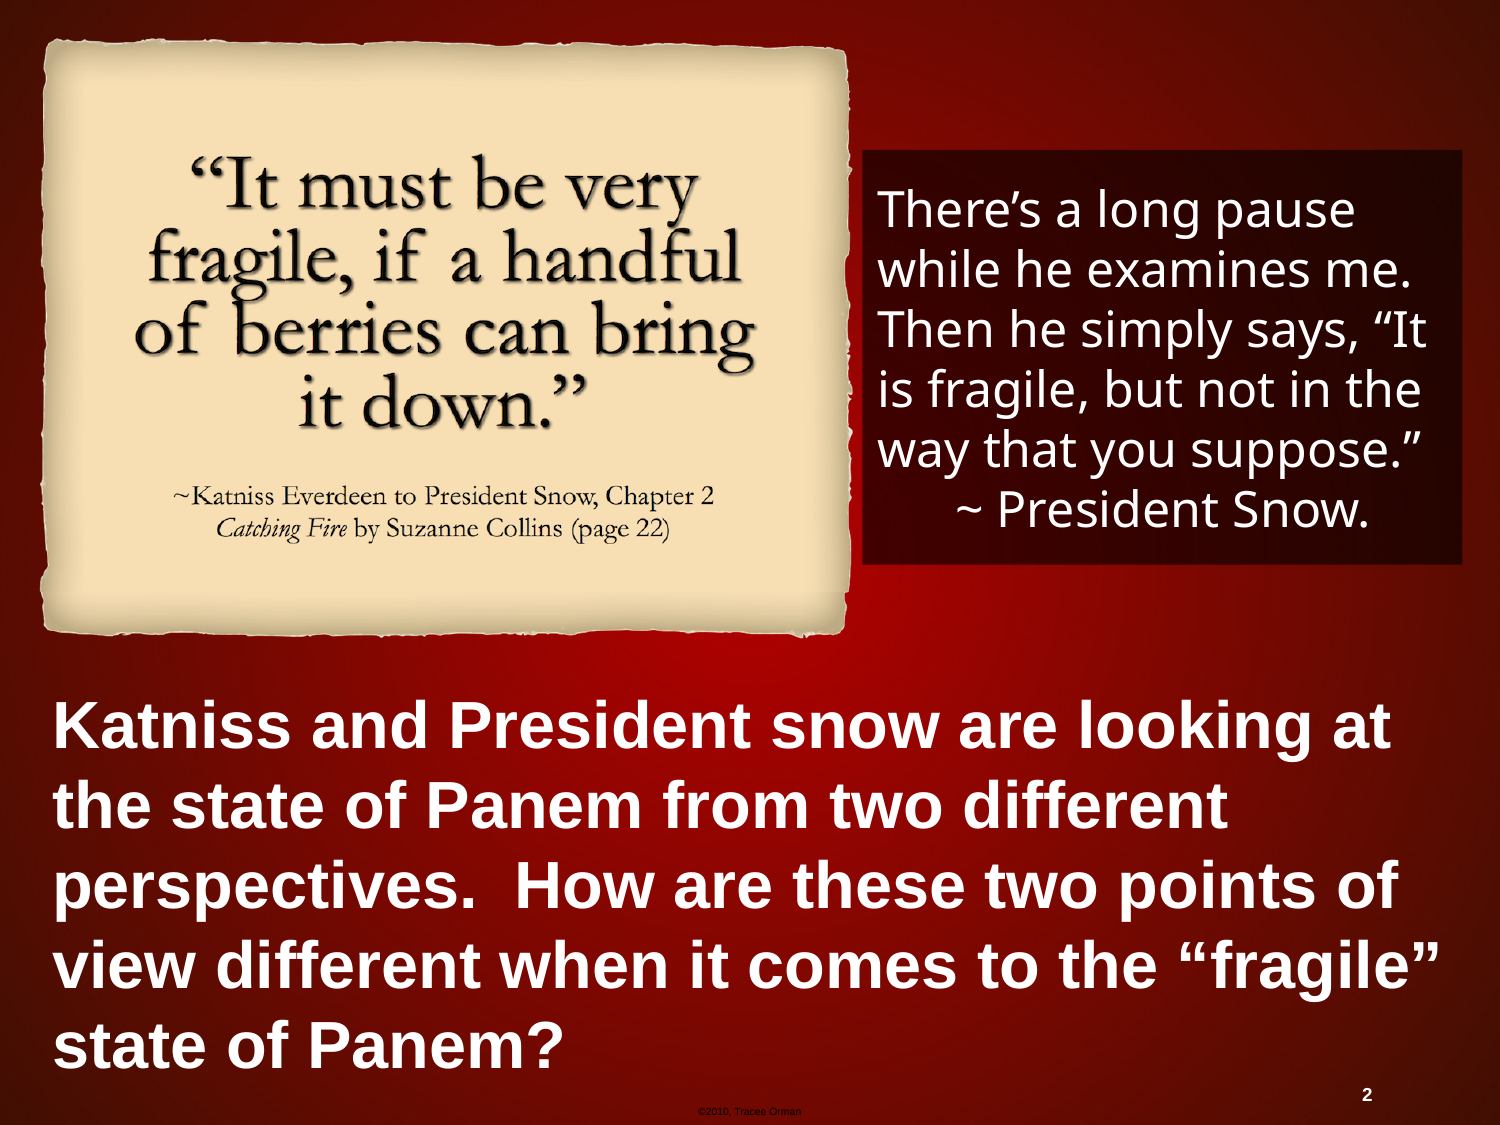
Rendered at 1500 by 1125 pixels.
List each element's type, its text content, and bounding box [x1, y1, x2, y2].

text_box Katniss and President snow are looking at the state of Panem from two different perspectives. How are these two points of view different when it comes to the “fragile” state of Panem? [37, 674, 1463, 1090]
text_box There’s a long pause while he examines me. Then he simply says, “It is fragile, but not in the way that you suppose.” ~ President Snow. [862, 149, 1463, 565]
footer ©2010, Tracee Orman [512, 1090, 988, 1125]
picture [0, 0, 1500, 1125]
slide_number 2 [1074, 1090, 1388, 1113]
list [36, 37, 856, 640]
